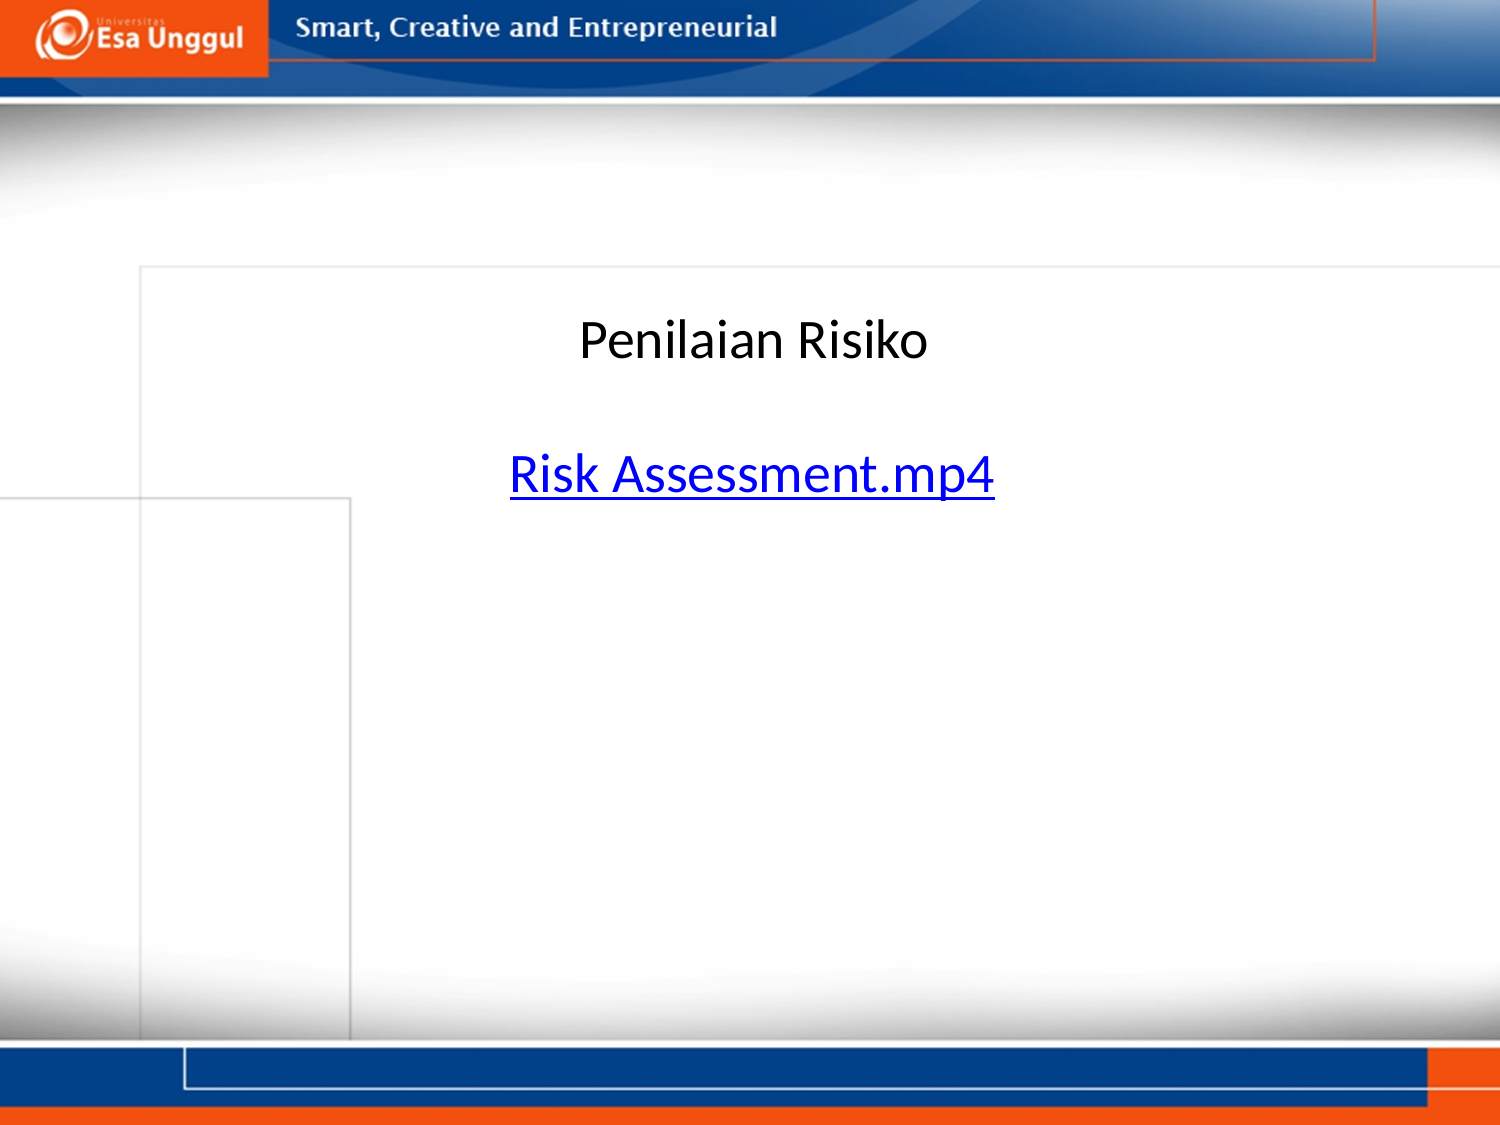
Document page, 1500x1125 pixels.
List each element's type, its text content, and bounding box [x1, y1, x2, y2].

picture [0, 0, 1500, 1125]
title Penilaian Risiko Risk Assessment.mp4 [107, 294, 1402, 513]
